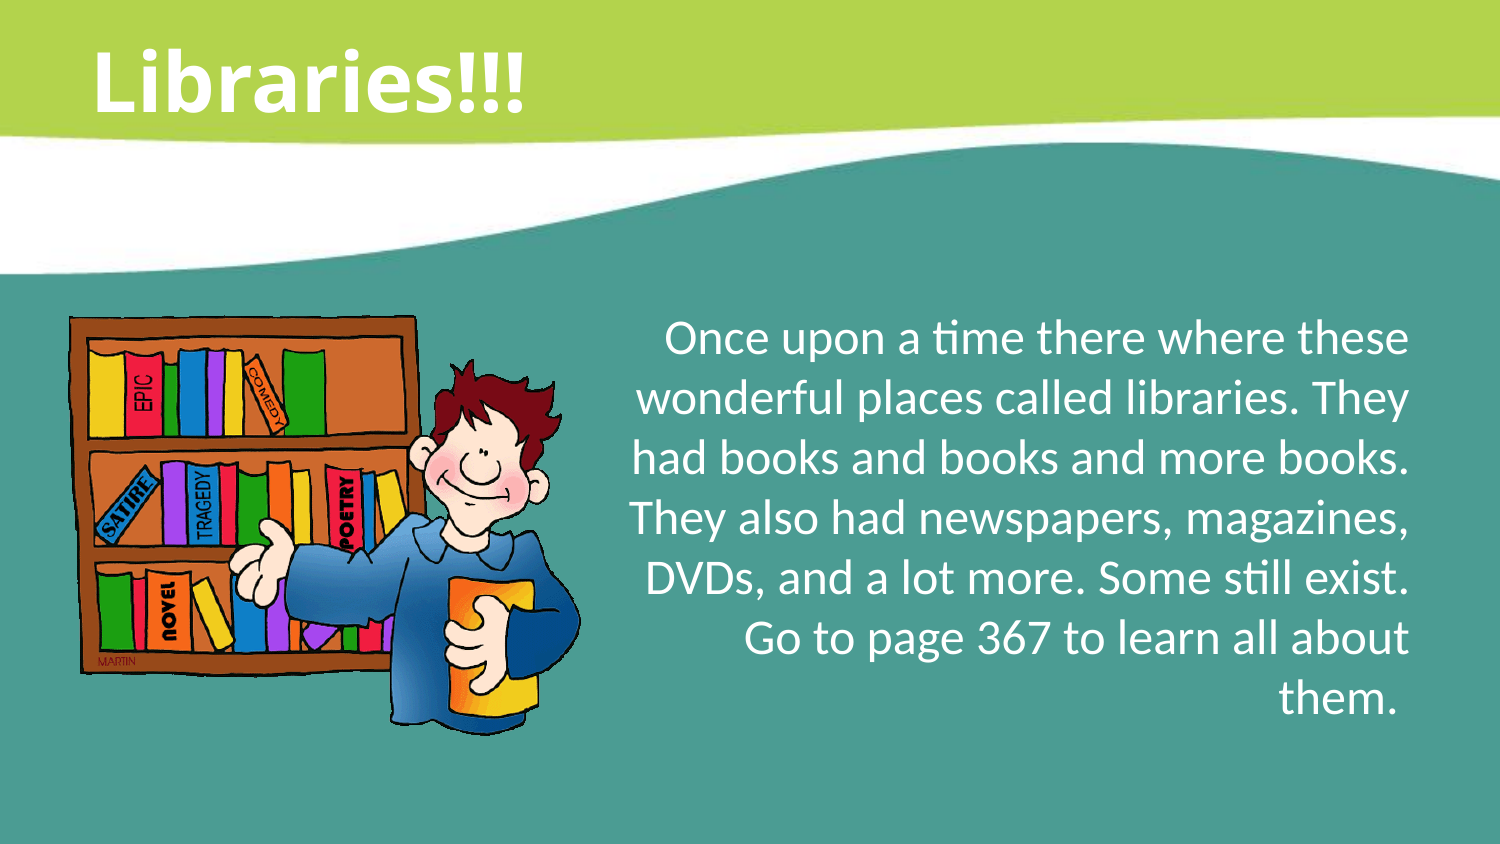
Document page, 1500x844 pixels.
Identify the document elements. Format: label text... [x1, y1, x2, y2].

text_box Once upon a time there where these wonderful places called libraries. They had books and books and more books. They also had newspapers, magazines, DVDs, and a lot more. Some still exist. Go to page 367 to learn all about them. [612, 296, 1425, 735]
text_box Libraries!!! [74, 21, 663, 135]
picture [0, 0, 1500, 844]
